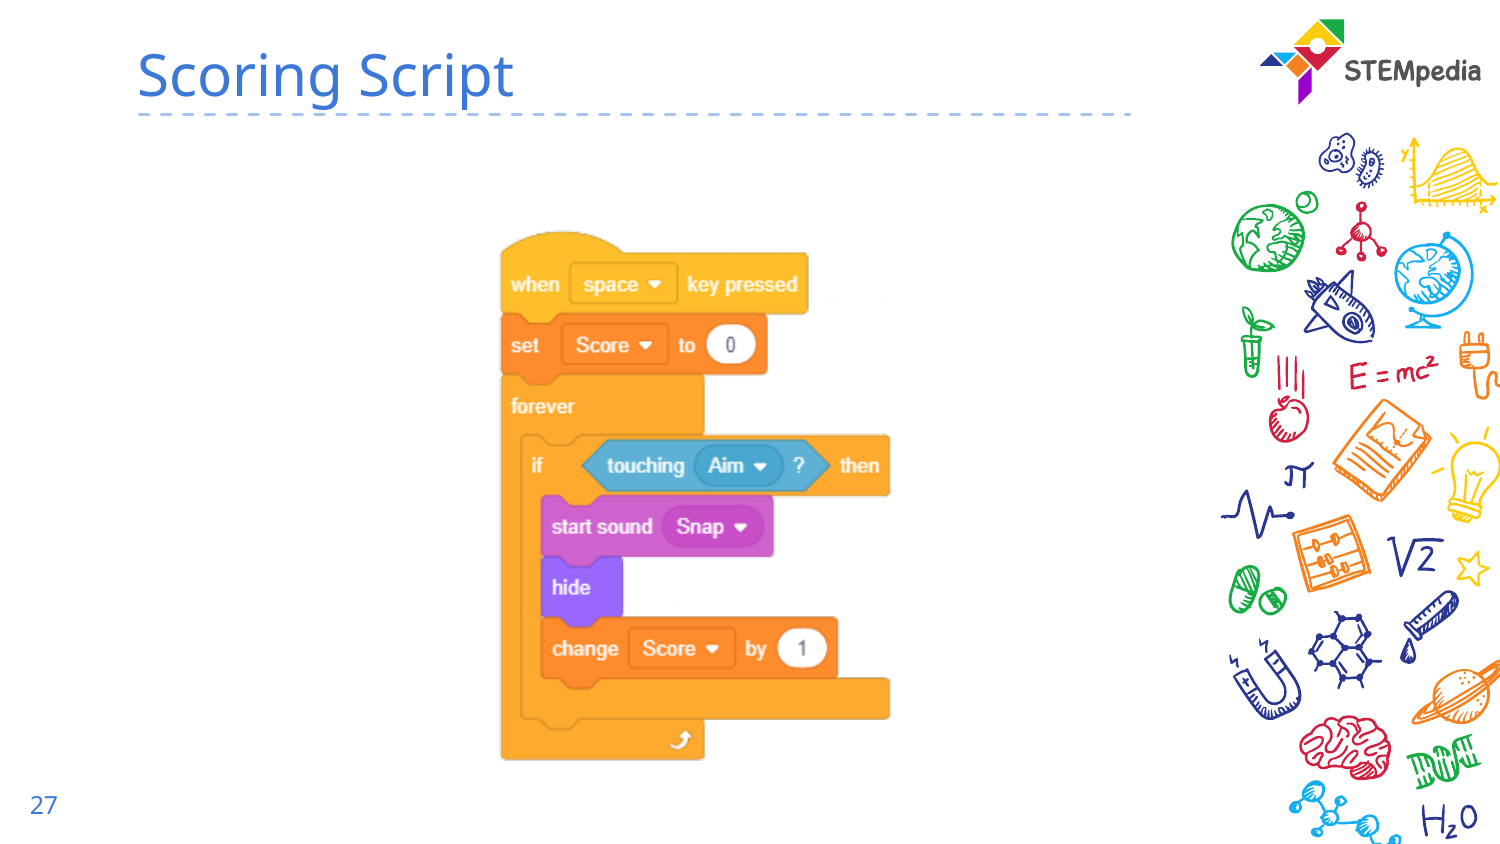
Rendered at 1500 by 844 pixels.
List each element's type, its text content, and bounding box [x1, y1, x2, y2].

text_box Scoring Script [122, 0, 1119, 124]
slide_number 27 [14, 774, 105, 840]
picture [492, 225, 898, 771]
